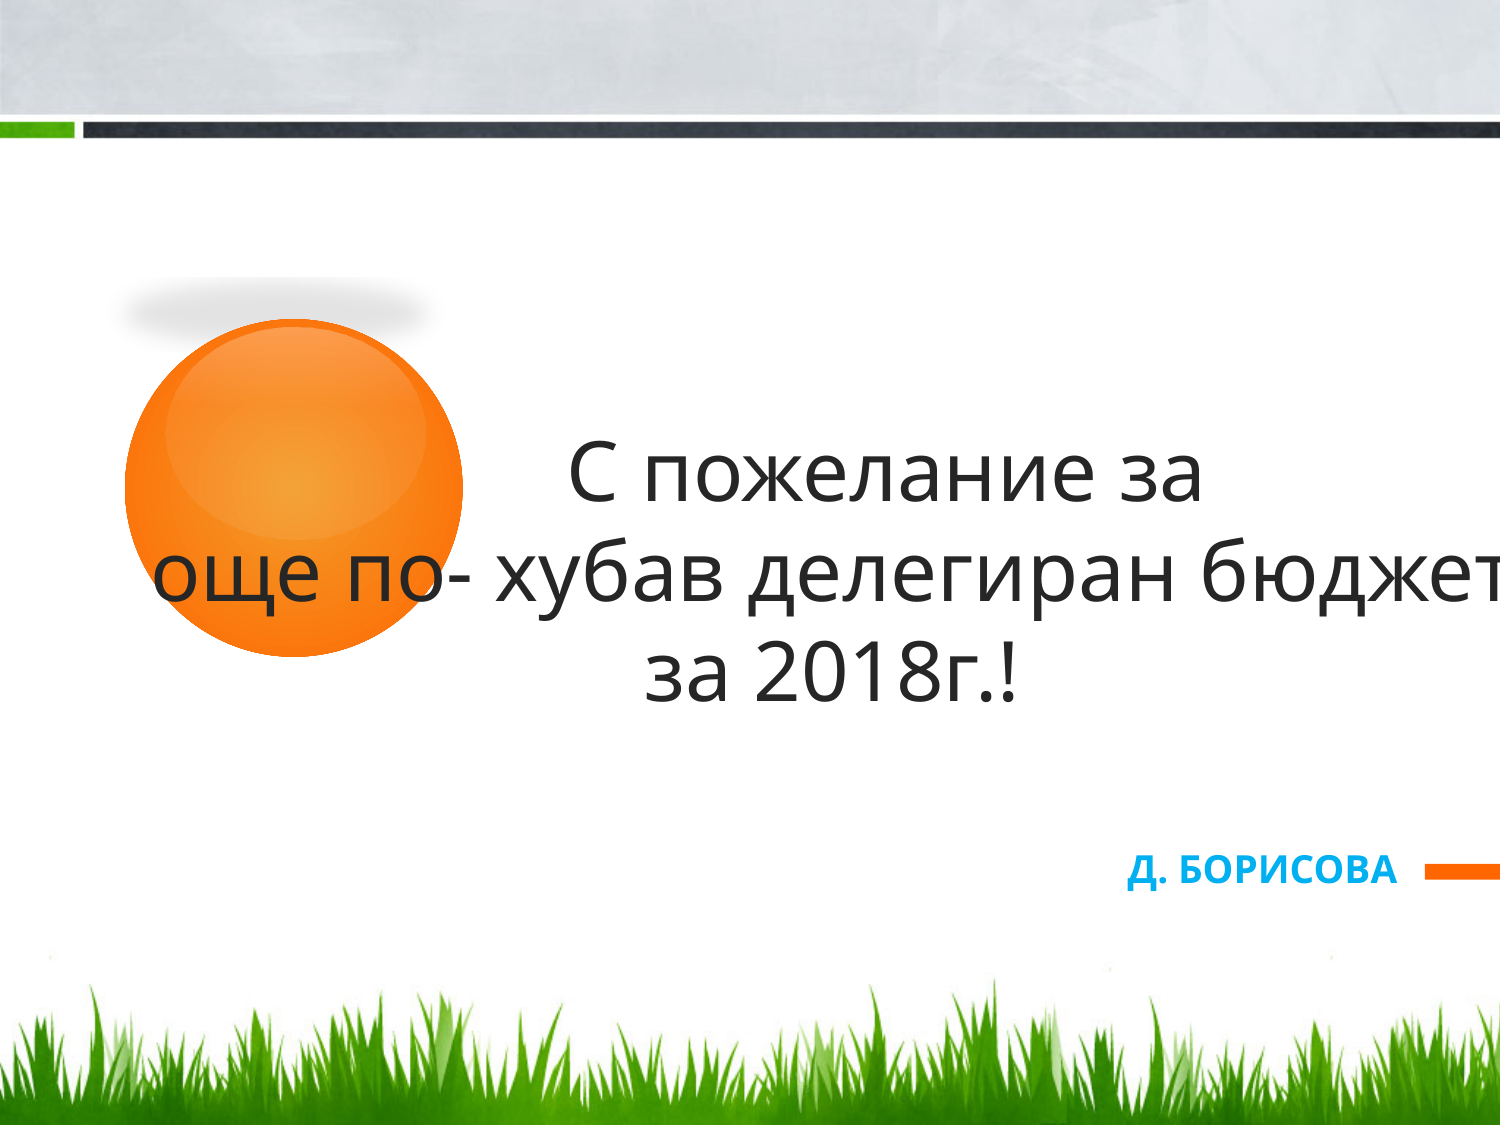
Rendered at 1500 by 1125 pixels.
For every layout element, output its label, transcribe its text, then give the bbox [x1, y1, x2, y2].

list Д. БОРИСОВА [62, 837, 1413, 900]
title С пожелание за още по- хубав делегиран бюджет за 2018г.! [88, 314, 1500, 822]
picture [0, 0, 1500, 1125]
